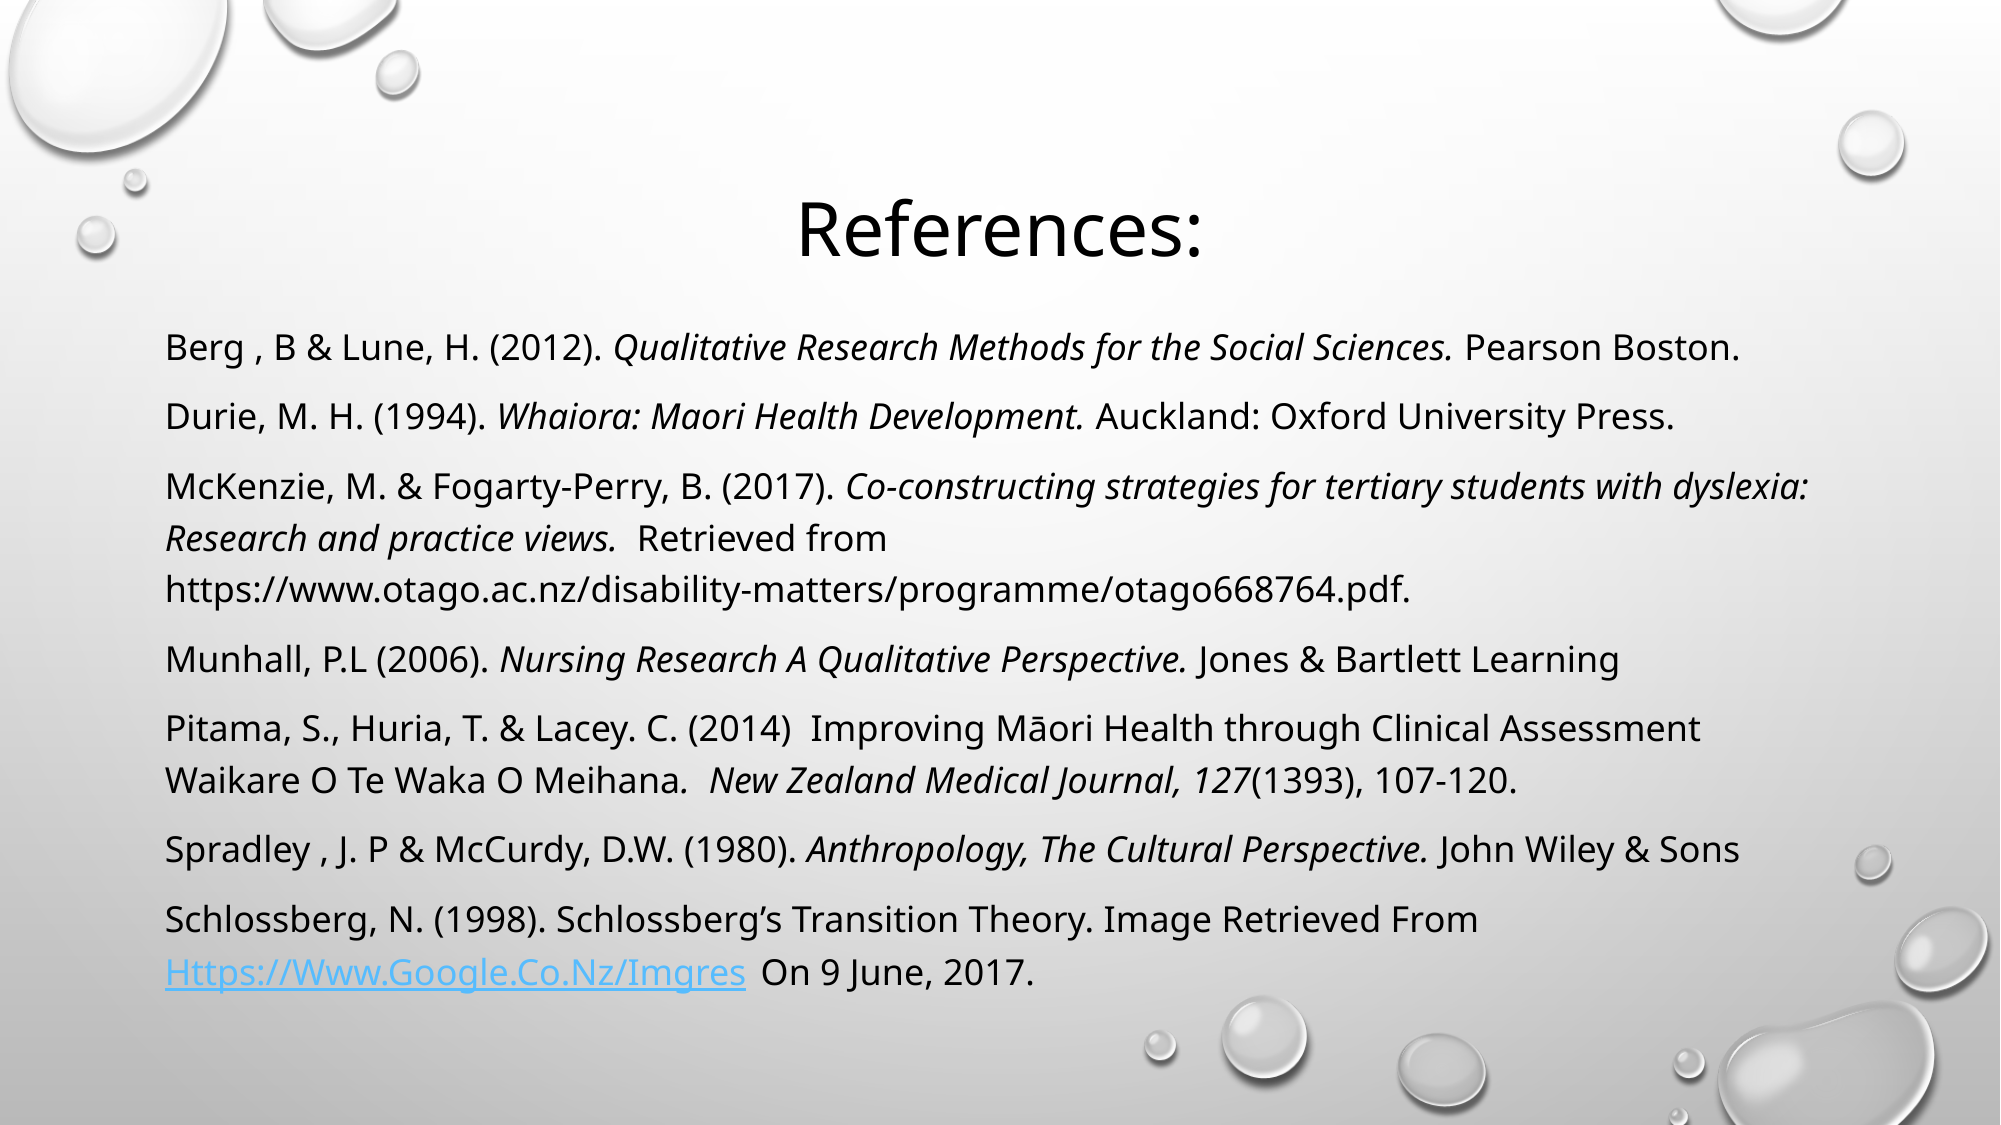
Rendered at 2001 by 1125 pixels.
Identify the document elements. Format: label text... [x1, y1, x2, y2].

title References: [149, 101, 1851, 364]
list Berg , B & Lune, H. (2012). Qualitative Research Methods for the Social Sciences. Pearson Boston. Durie, M. H. (1994). Whaiora: Maori Health Development. Auckland: Oxford University Press. McKenzie, M. & Fogarty-Perry, B. (2017). Co-constructing strategies for tertiary students with dyslexia: Research and practice views. Retrieved from https://www.otago.ac.nz/disability-matters/programme/otago668764.pdf. Munhall, P.L (2006). Nursing Research A Qualitative Perspective. Jones & Bartlett Learning Pitama, S., Huria, T. & Lacey. C. (2014) Improving Māori Health through Clinical Assessment Waikare O Te Waka O Meihana. New Zealand Medical Journal, 127(1393), 107-120. Spradley , J. P & McCurdy, D.W. (1980). Anthropology, The Cultural Perspective. John Wiley & Sons Schlossberg, N. (1998). Schlossberg’s Transition Theory. Image Retrieved From Https://Www.Google.Co.Nz/Imgres On 9 June, 2017. [149, 308, 1850, 1020]
picture [0, 0, 2000, 1125]
